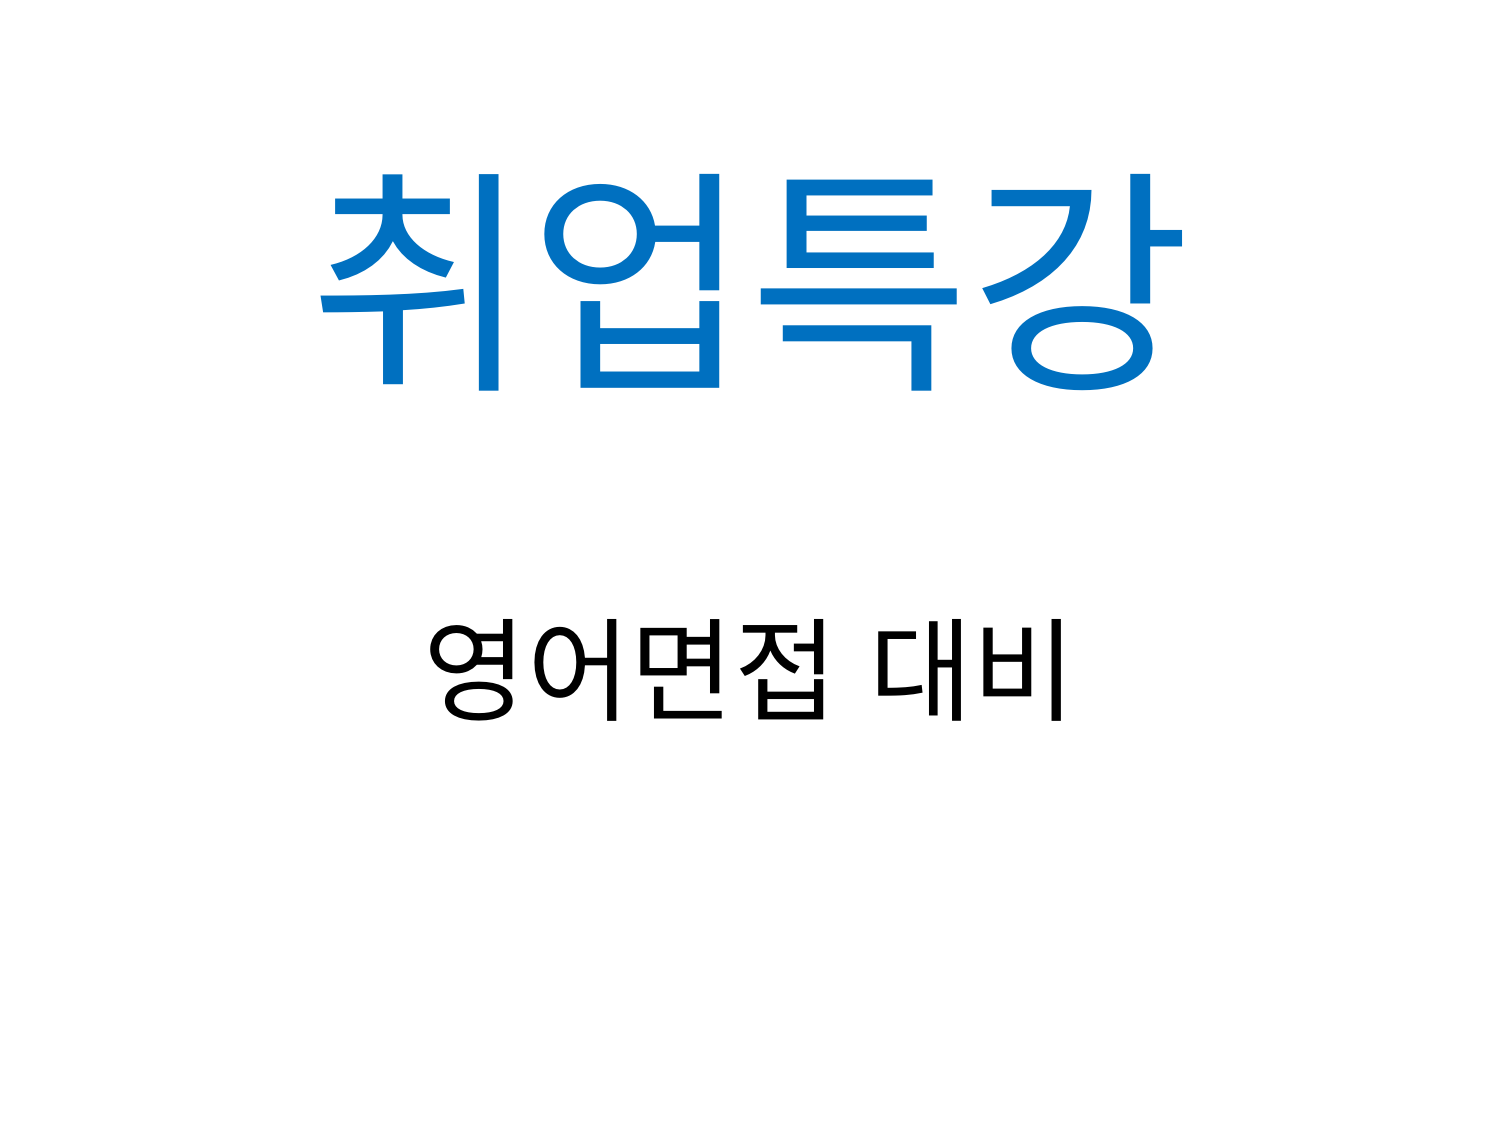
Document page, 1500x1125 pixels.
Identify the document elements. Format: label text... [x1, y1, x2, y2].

list 취업특강 영어면접 대비 [75, 125, 1425, 1005]
